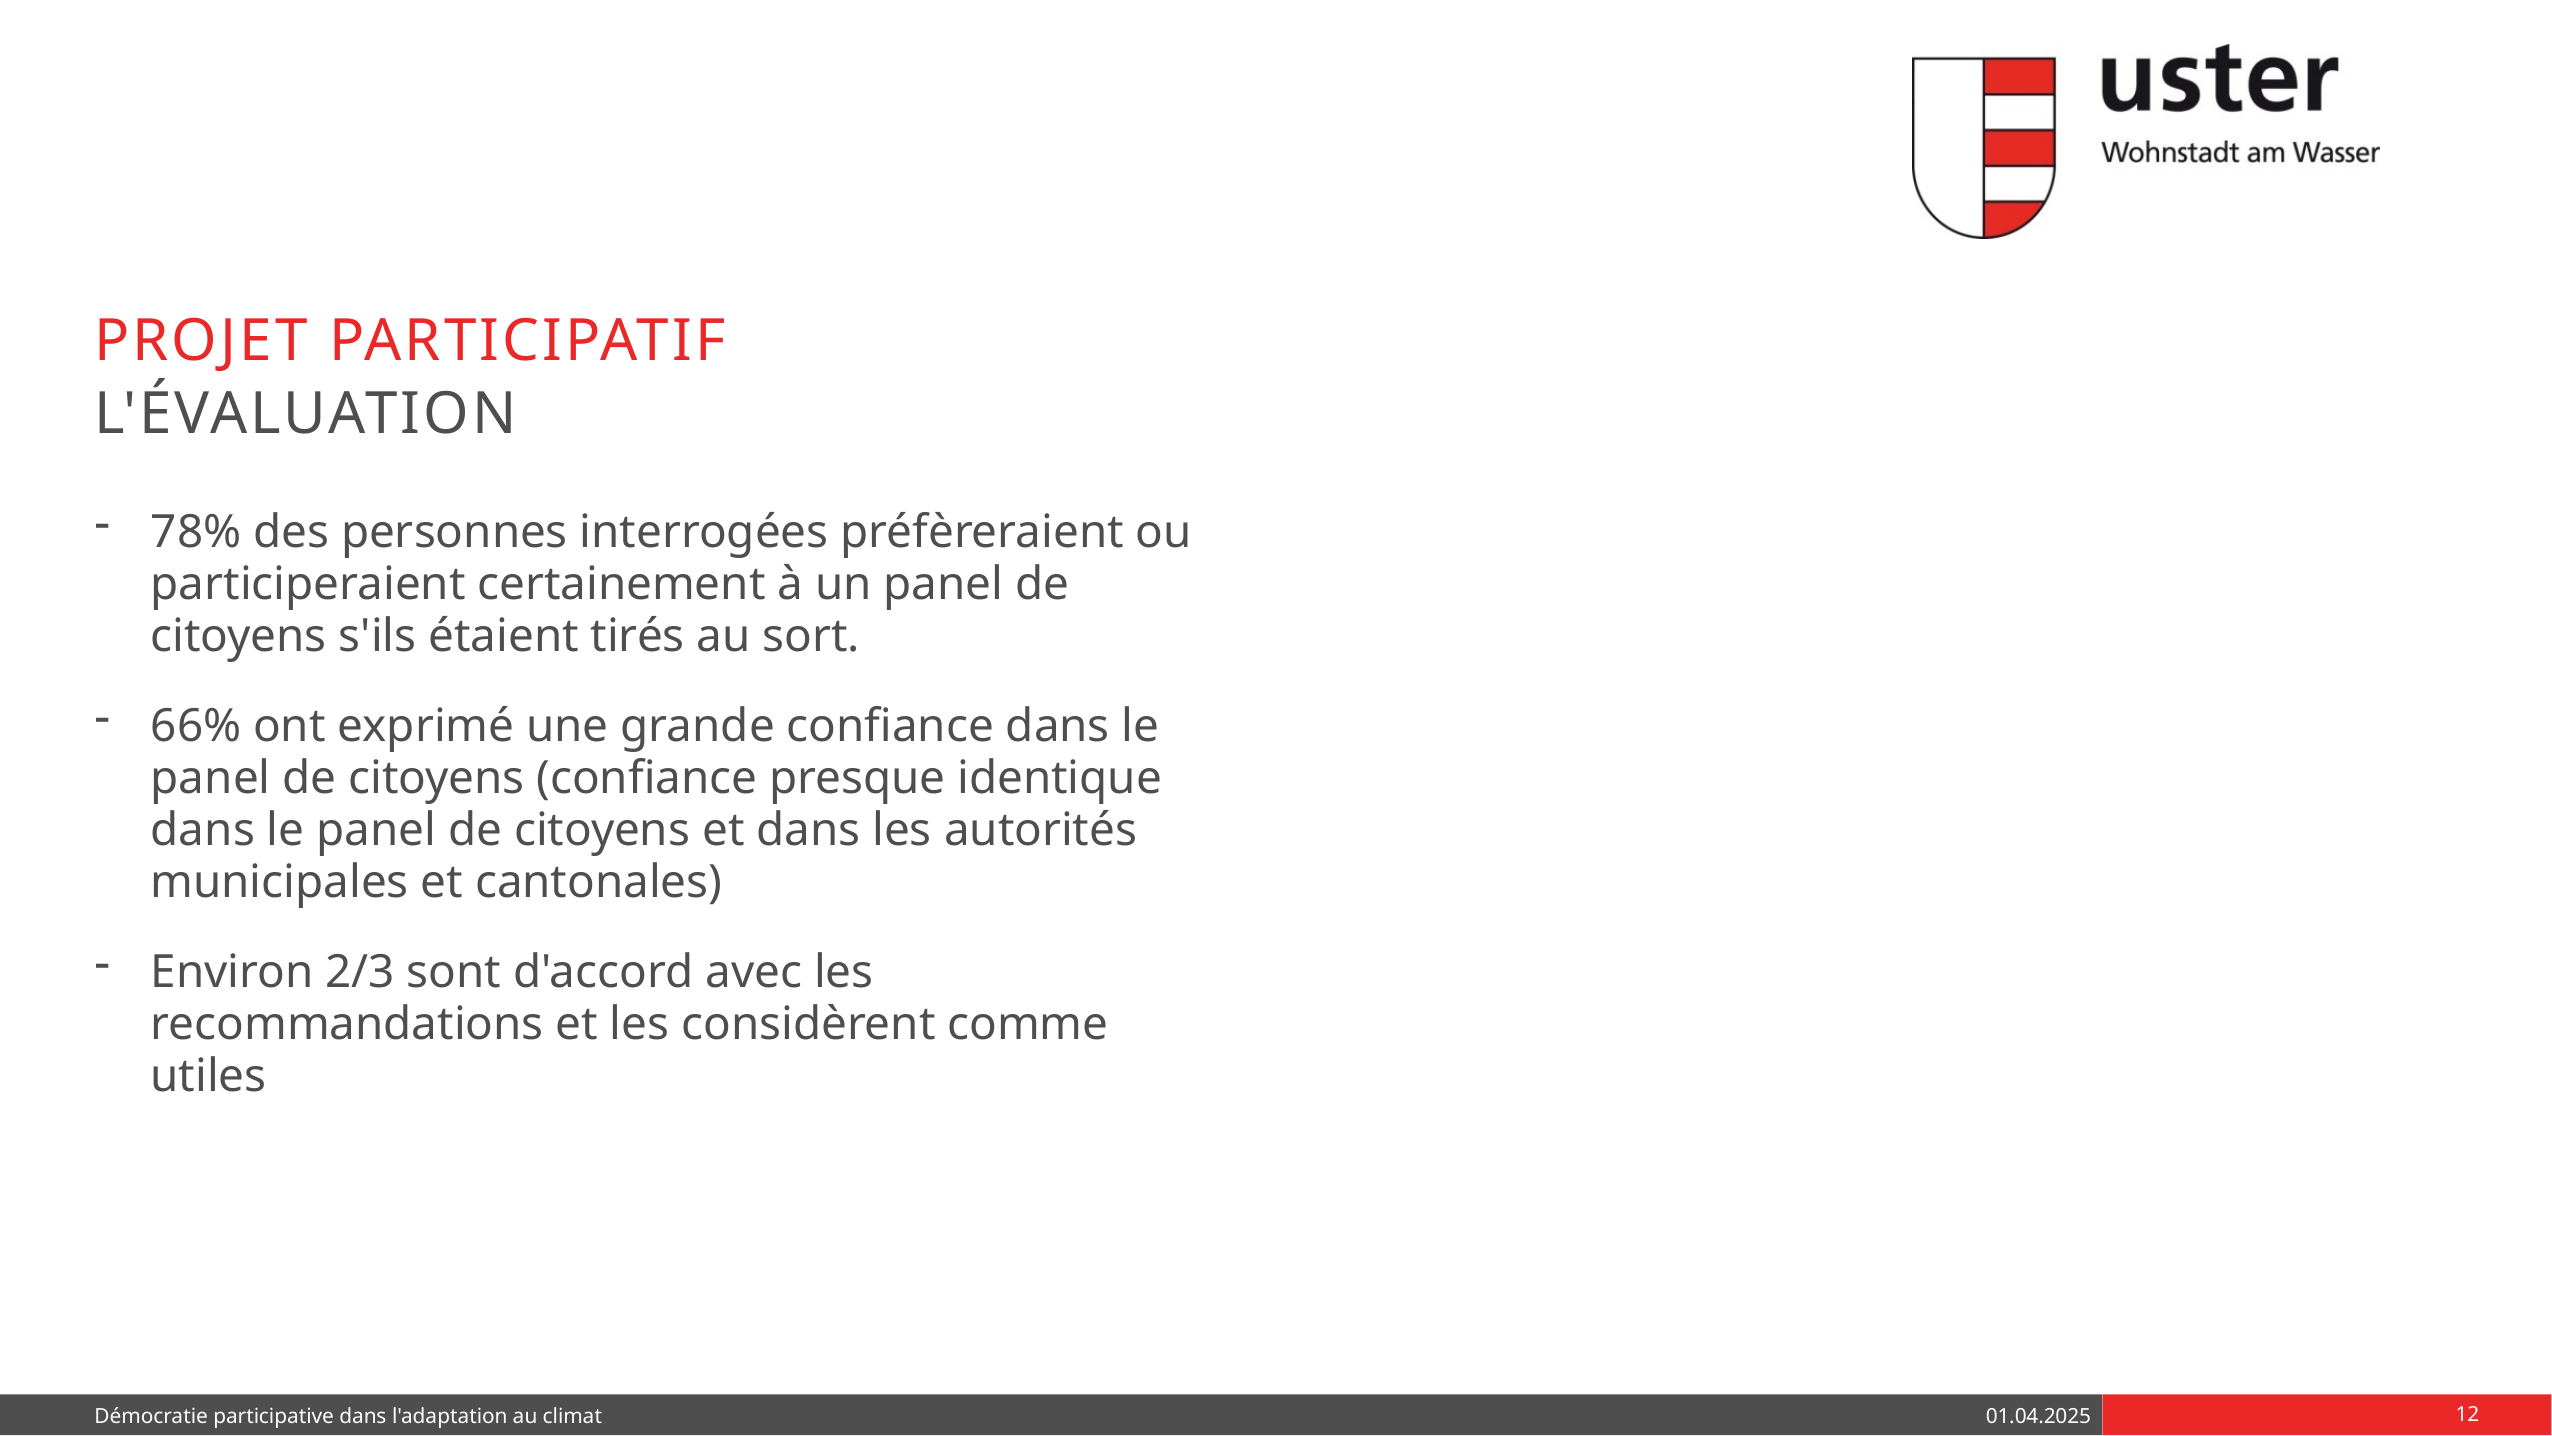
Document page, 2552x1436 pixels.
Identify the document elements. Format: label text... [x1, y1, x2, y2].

picture [1912, 44, 2380, 239]
list l'évaluation [94, 383, 2457, 455]
slide_number 12 [2258, 1394, 2480, 1436]
list 78% des personnes interrogées préfèreraient ou participeraient certainement à un panel de citoyens s'ils étaient tirés au sort. 66% ont exprimé une grande confiance dans le panel de citoyens (confiance presque identique dans le panel de citoyens et dans les autorités municipales et cantonales) Environ 2/3 sont d'accord avec les recommandations et les considèrent comme utiles [94, 504, 1229, 1315]
footer Démocratie participative dans l'adaptation au climat [94, 1394, 1520, 1436]
title Projet participatif [94, 303, 2457, 375]
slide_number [1571, 1394, 2091, 1436]
